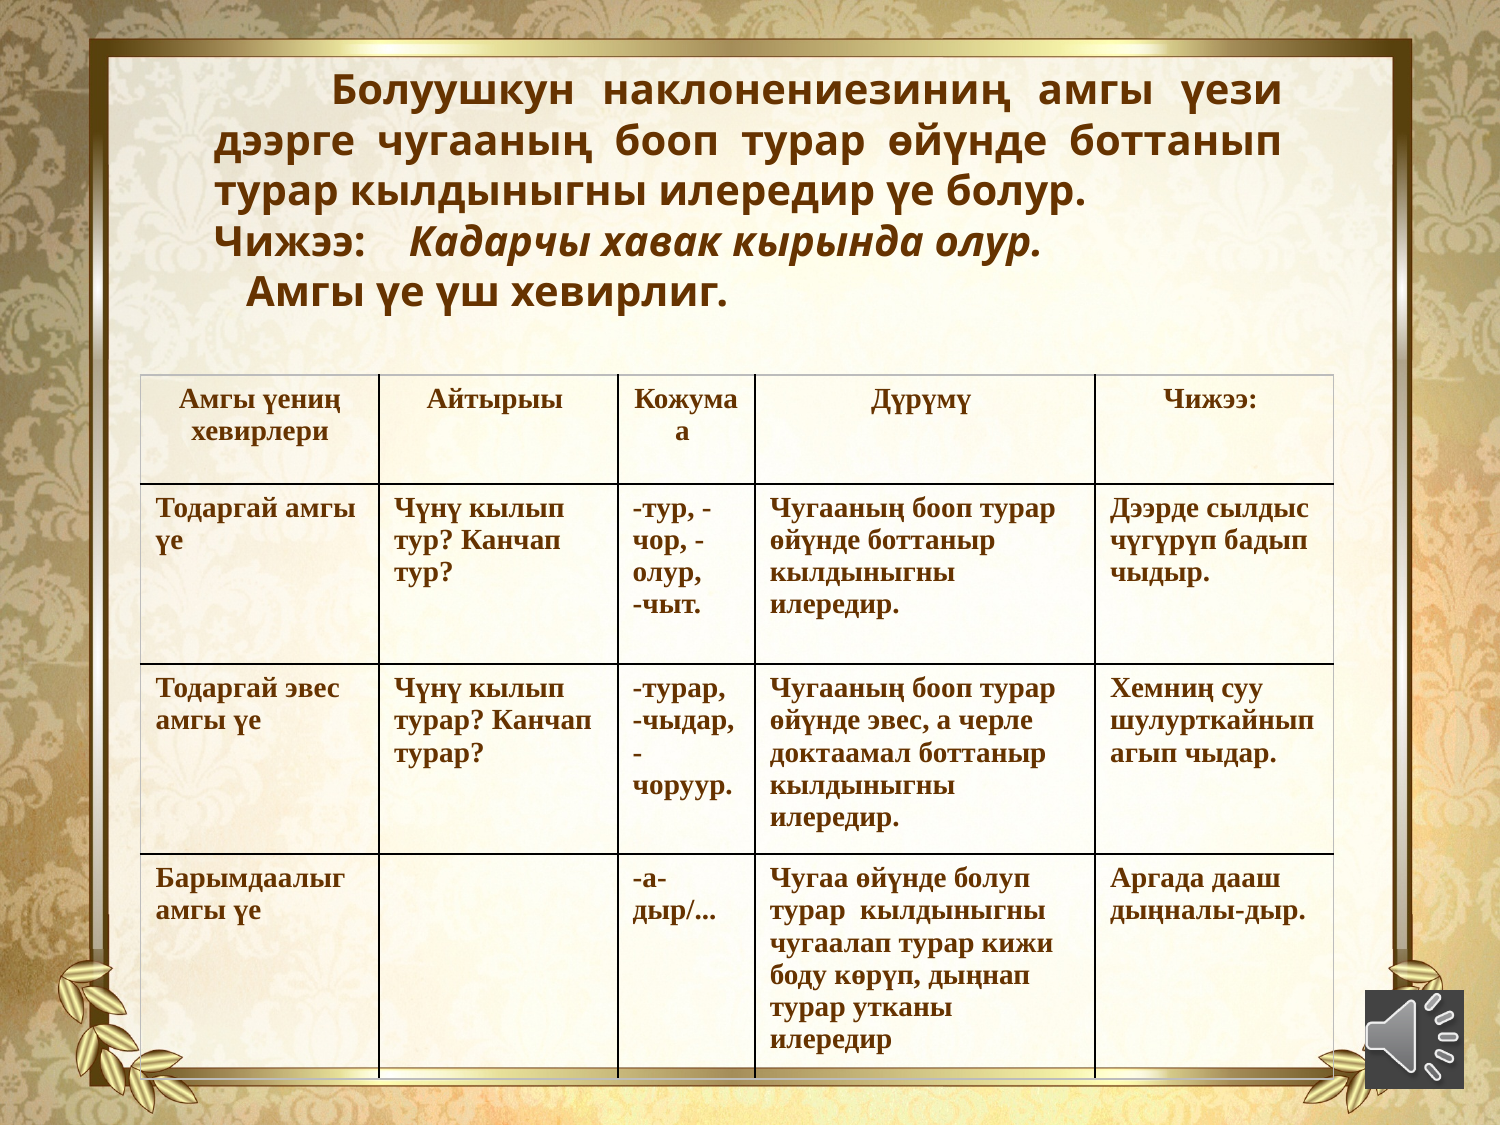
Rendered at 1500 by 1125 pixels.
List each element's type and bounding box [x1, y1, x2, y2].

picture [0, 0, 1500, 1125]
text_box [1364, 989, 1465, 1090]
